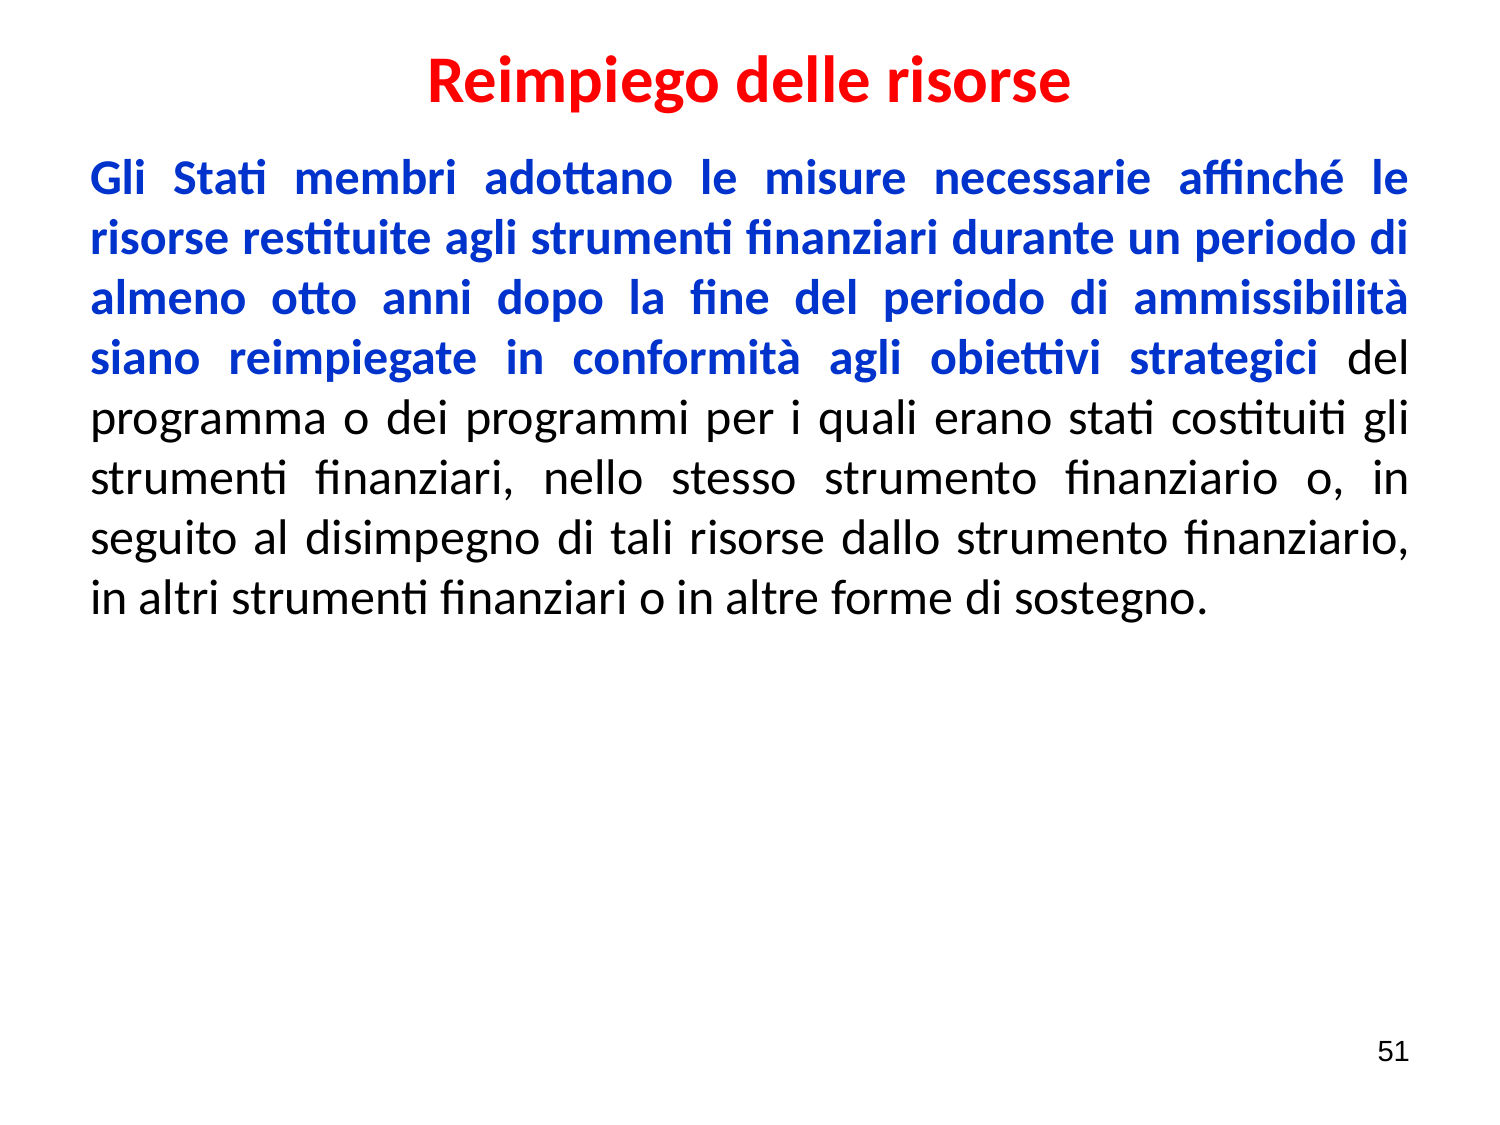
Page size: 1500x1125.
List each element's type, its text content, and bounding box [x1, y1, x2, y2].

slide_number 51 [1074, 1024, 1426, 1103]
list Gli Stati membri adottano le misure necessarie affinché le risorse restituite agli strumenti finanziari durante un periodo di almeno otto anni dopo la fine del periodo di ammissibilità siano reimpiegate in conformità agli obiettivi strategici del programma o dei programmi per i quali erano stati costituiti gli strumenti finanziari, nello stesso strumento finanziario o, in seguito al disimpegno di tali risorse dallo strumento finanziario, in altri strumenti finanziari o in altre forme di sostegno. [74, 136, 1426, 1095]
title Reimpiego delle risorse [29, 16, 1471, 136]
